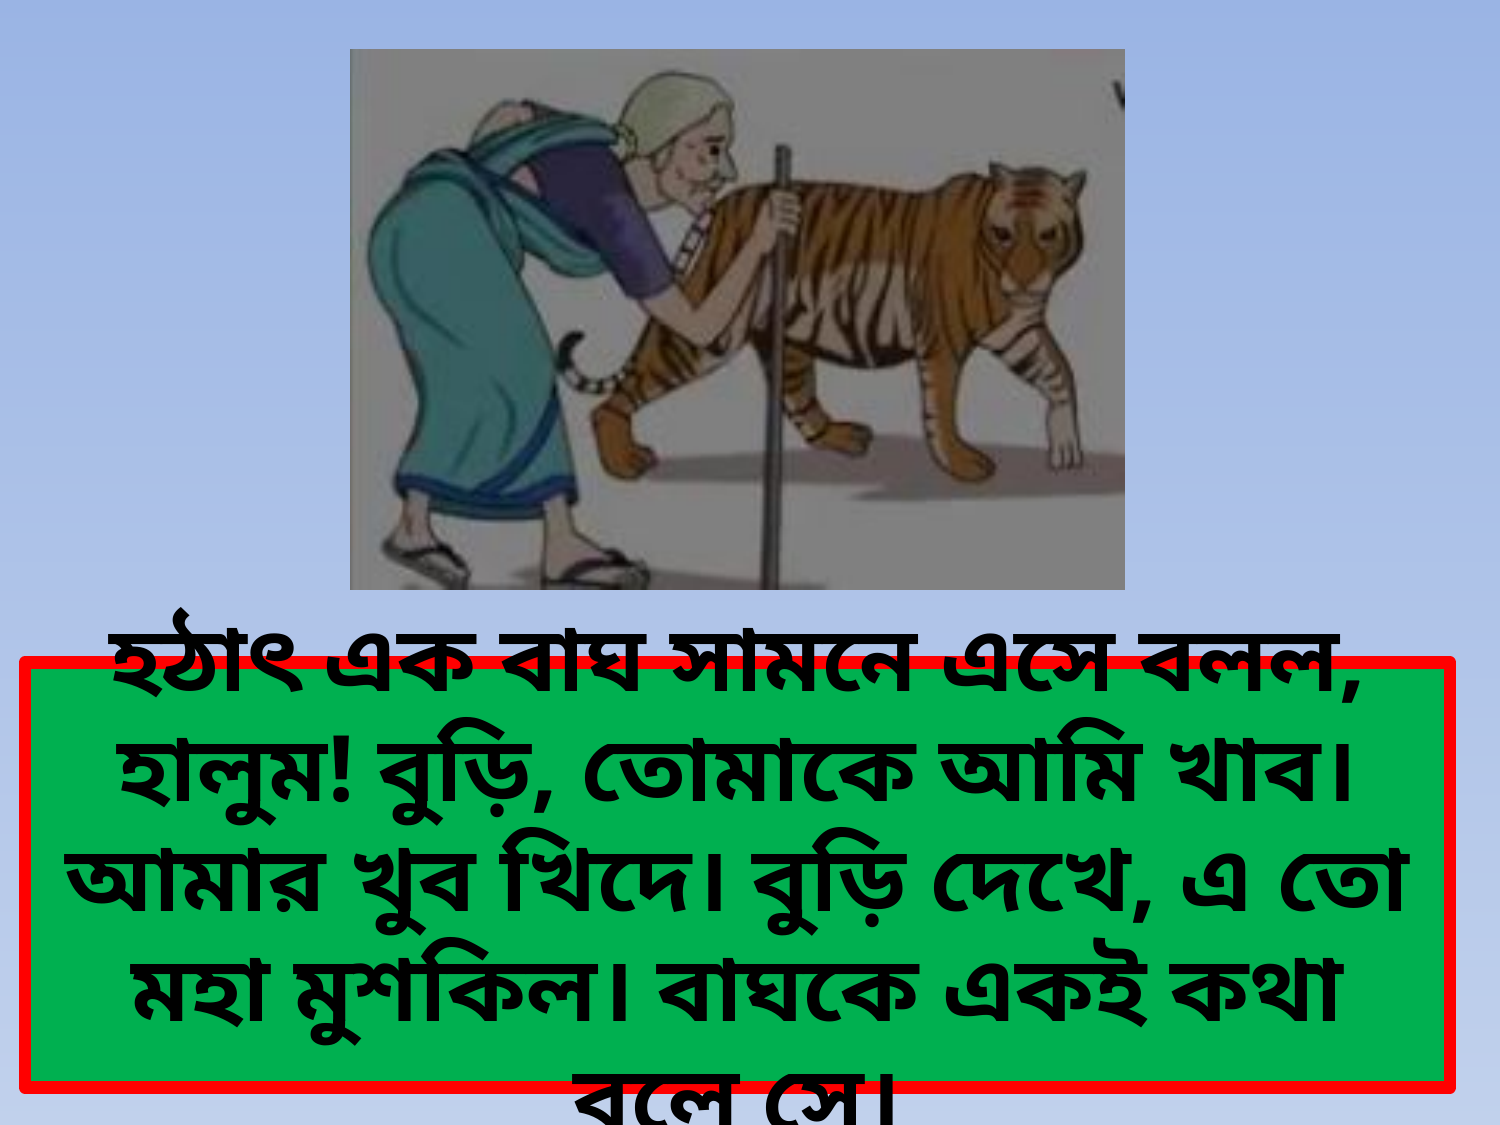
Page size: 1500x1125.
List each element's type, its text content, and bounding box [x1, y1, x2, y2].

picture [349, 49, 1126, 590]
title হঠাৎ এক বাঘ সামনে এসে বলল, হালুম! বুড়ি, তোমাকে আমি খাব। আমার খুব খিদে। বুড়ি দেখে, এ তো মহা মুশকিল। বাঘকে একই কথা বলে সে। [24, 662, 1450, 1088]
